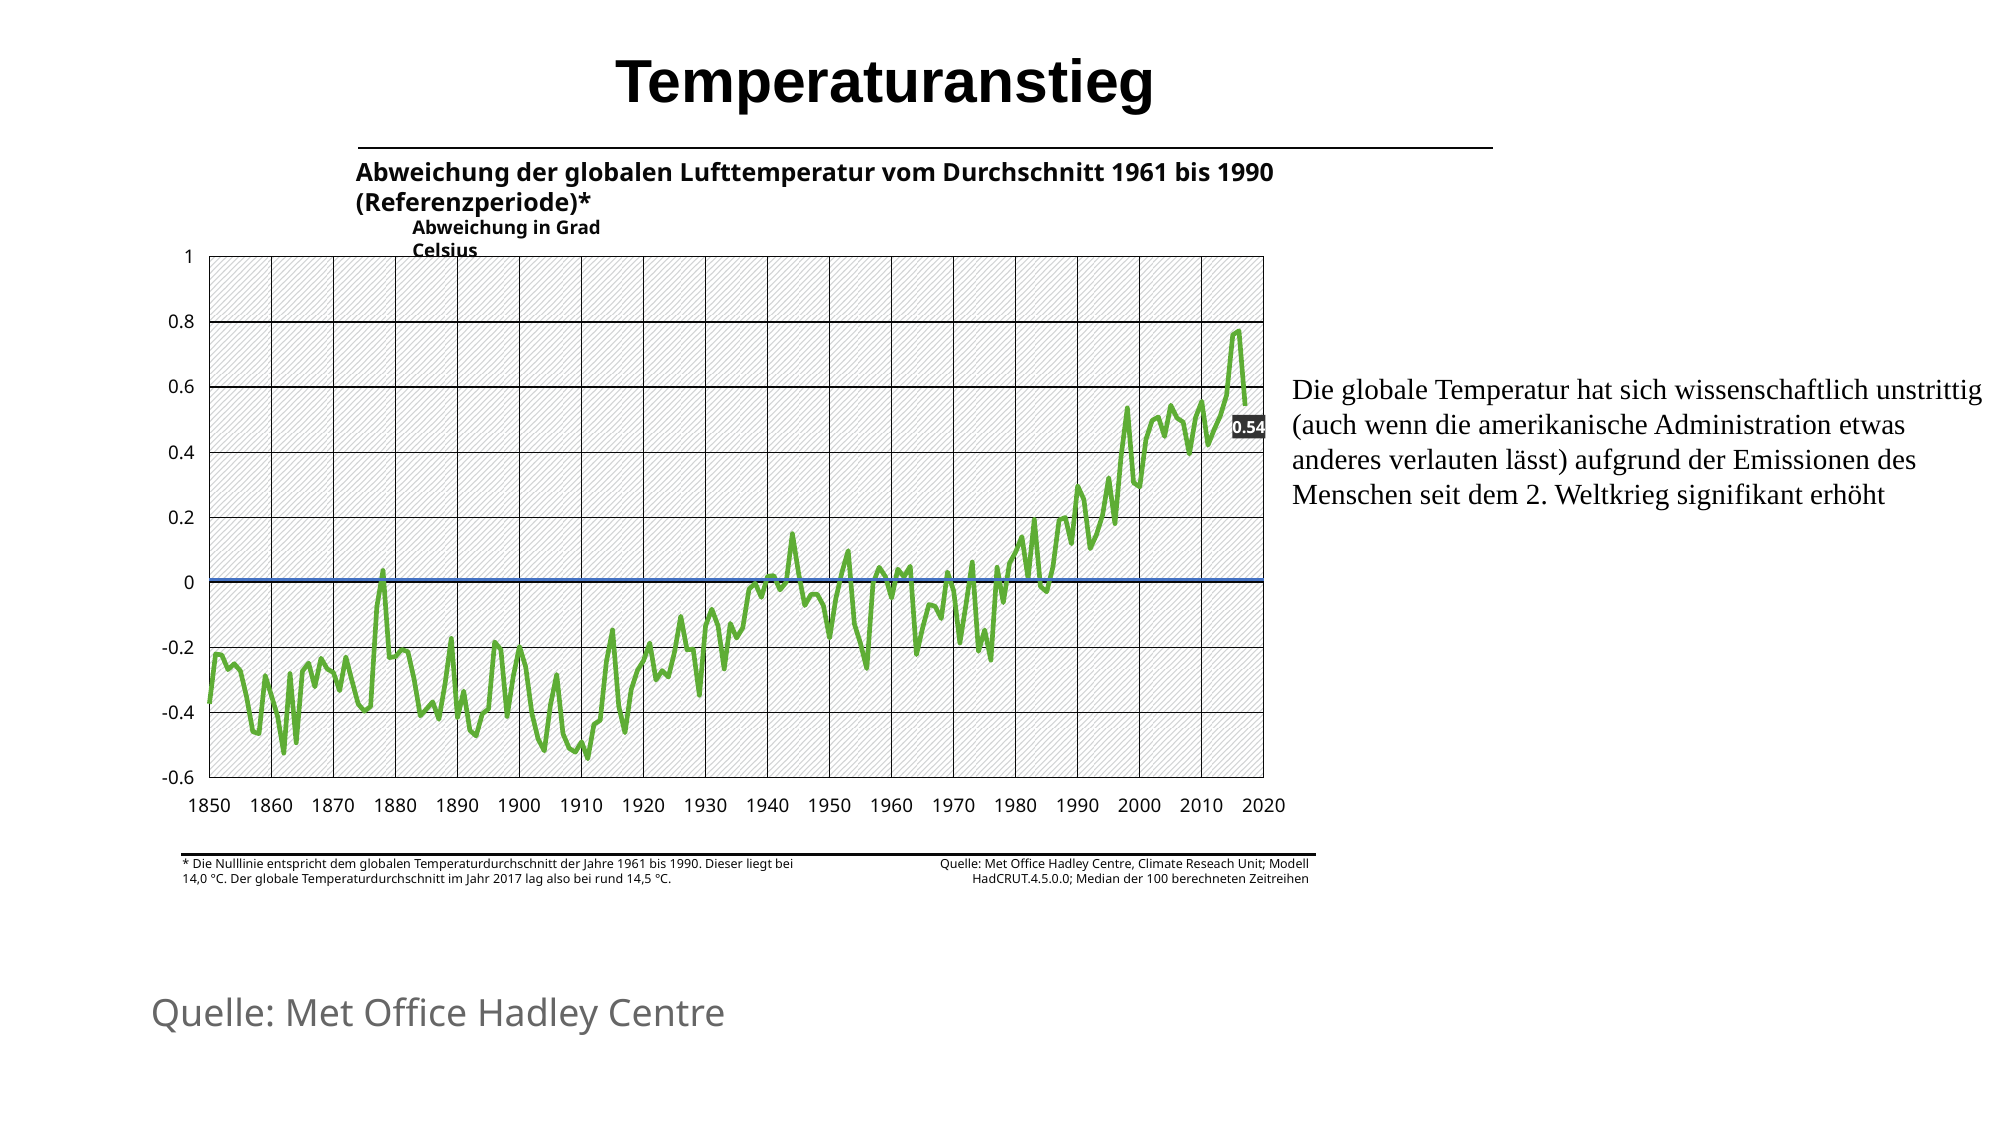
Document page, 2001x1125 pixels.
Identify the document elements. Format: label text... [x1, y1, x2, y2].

text_box Quelle: Met Office Hadley Centre [136, 982, 741, 1042]
text_box [341, 185, 1491, 231]
text_box Temperaturanstieg [262, 17, 1509, 140]
chart [116, 204, 1341, 970]
text_box Die globale Temperatur hat sich wissenschaftlich unstrittig (auch wenn die amerikanische Administration etwas anderes verlauten lässt) aufgrund der Emissionen des Menschen seit dem 2. Weltkrieg signifikant erhöht [1341, 363, 2000, 525]
text_box Abweichung der globalen Lufttemperatur vom Durchschnitt 1961 bis 1990 (Referenzperiode)* [341, 149, 1491, 185]
